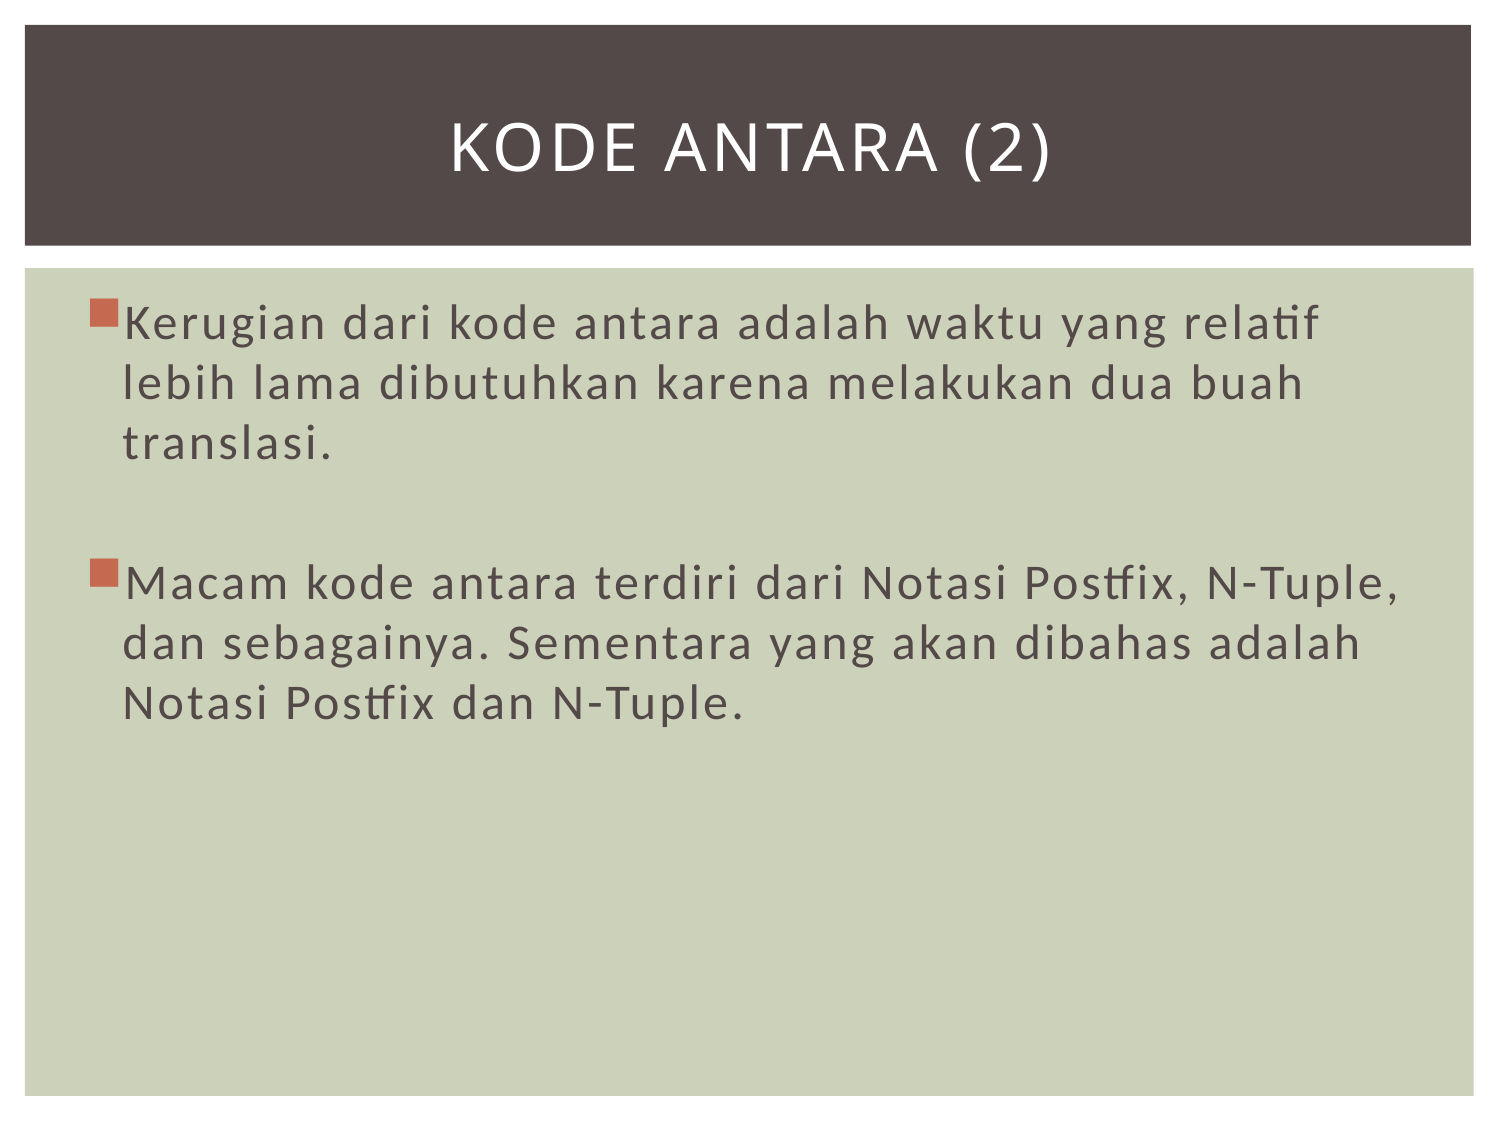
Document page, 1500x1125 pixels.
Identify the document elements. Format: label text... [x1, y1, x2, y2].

list Kerugian dari kode antara adalah waktu yang relatif lebih lama dibutuhkan karena melakukan dua buah translasi. Macam kode antara terdiri dari Notasi Postfix, N-Tuple, dan sebagainya. Sementara yang akan dibahas adalah Notasi Postfix dan N-Tuple. [62, 281, 1442, 1005]
title Kode antara (2) [62, 58, 1438, 232]
